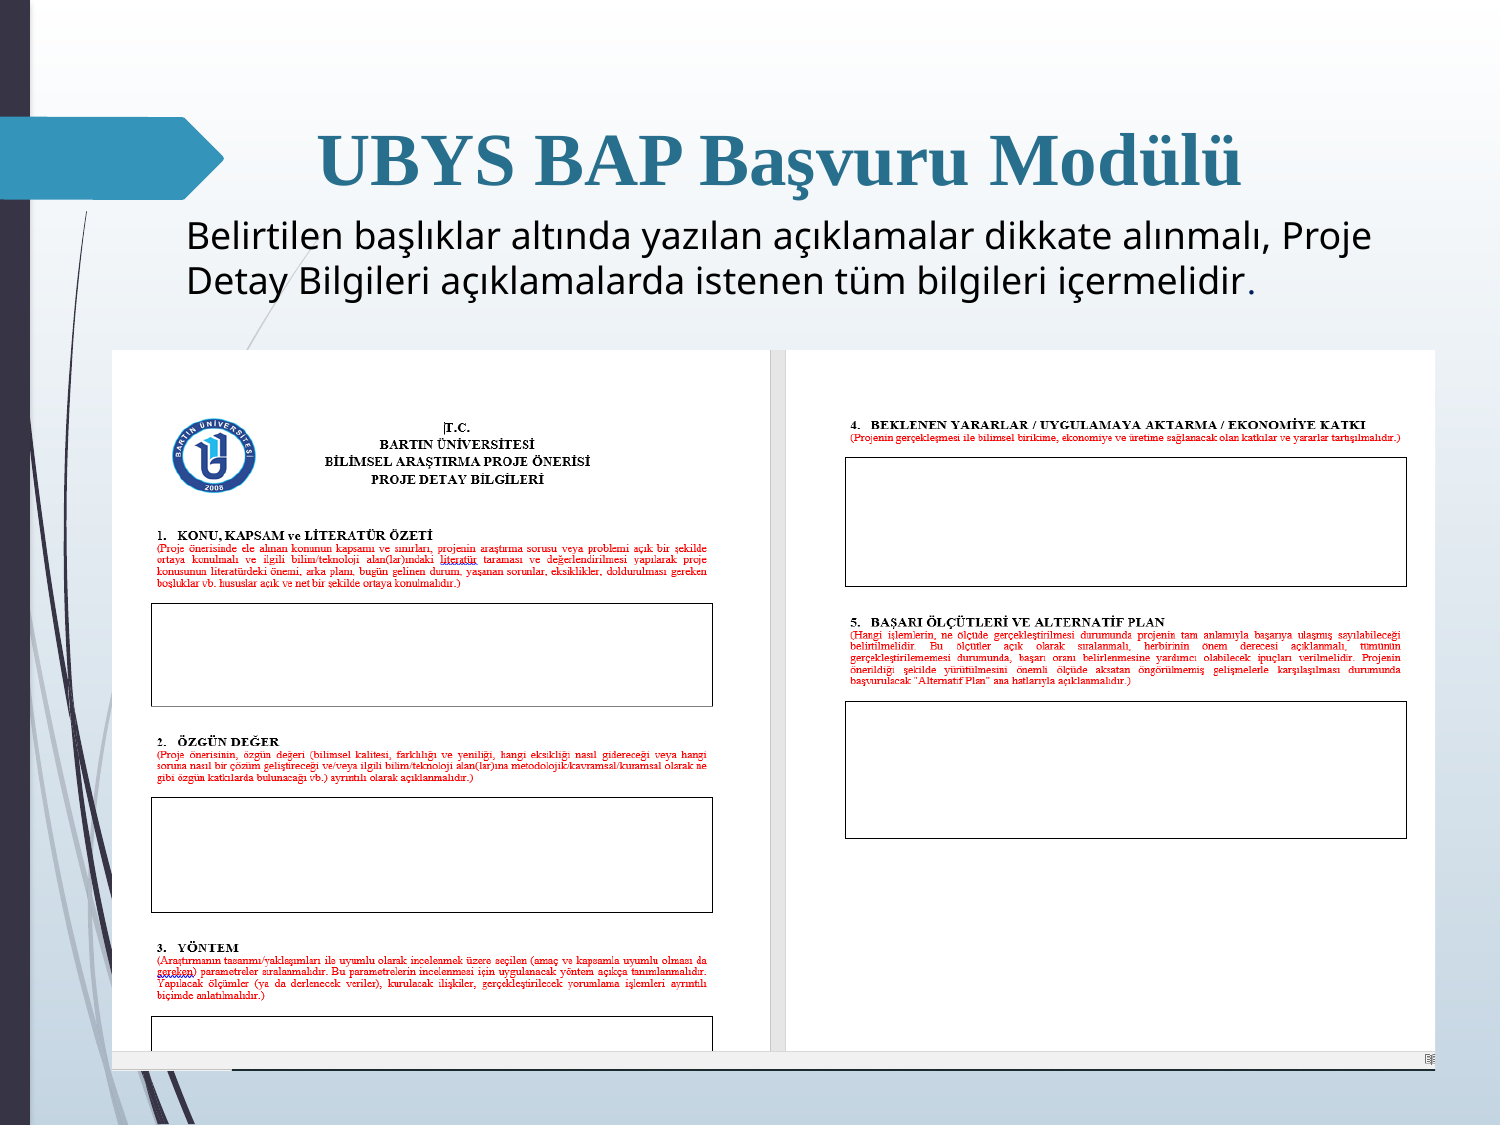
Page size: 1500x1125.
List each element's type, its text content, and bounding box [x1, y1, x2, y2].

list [111, 349, 1436, 1071]
title UBYS BAP Başvuru Modülü [301, 102, 1400, 220]
text_box Belirtilen başlıklar altında yazılan açıklamalar dikkate alınmalı, Proje Detay Bilgileri açıklamalarda istenen tüm bilgileri içermelidir. [171, 205, 1400, 310]
